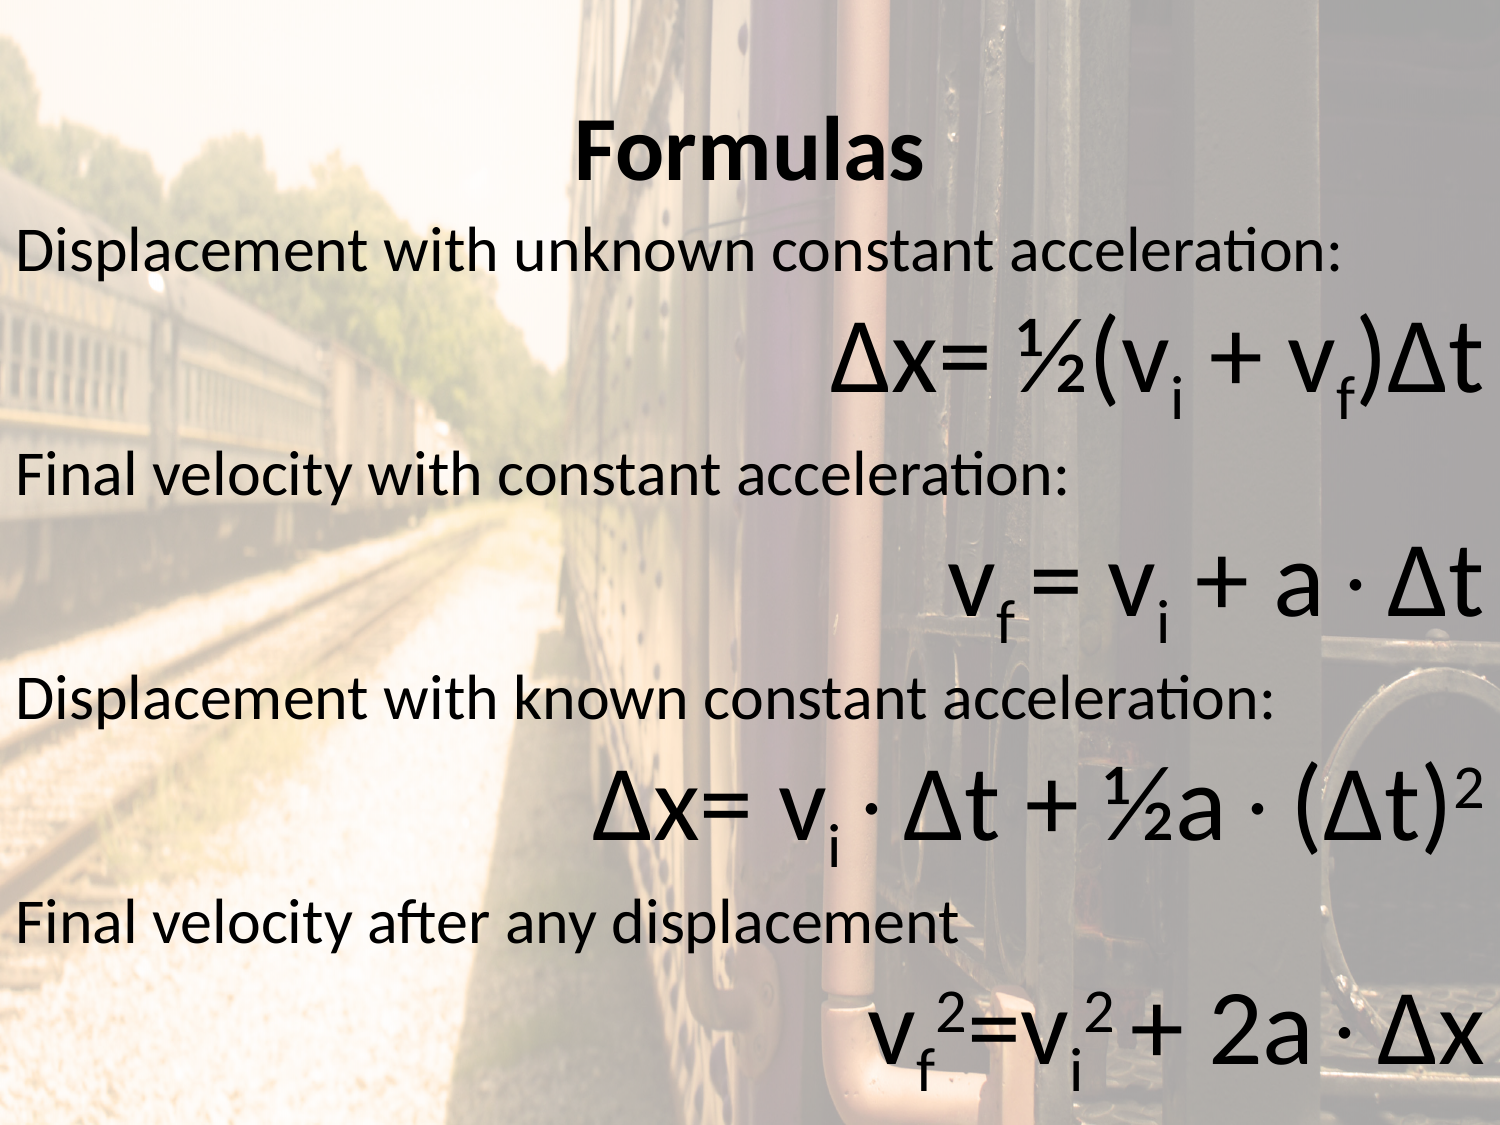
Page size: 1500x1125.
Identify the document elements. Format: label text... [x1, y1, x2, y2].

list Displacement with unknown constant acceleration: Δx= ½(vi + vf)Δt Final velocity with constant acceleration: vf = vi + aΔt Displacement with known constant acceleration: Δx= viΔt + ½a(Δt)2 Final velocity after any displacement vf2=vi2 + 2aΔx [0, 200, 1500, 1125]
title Formulas [0, 50, 1500, 200]
